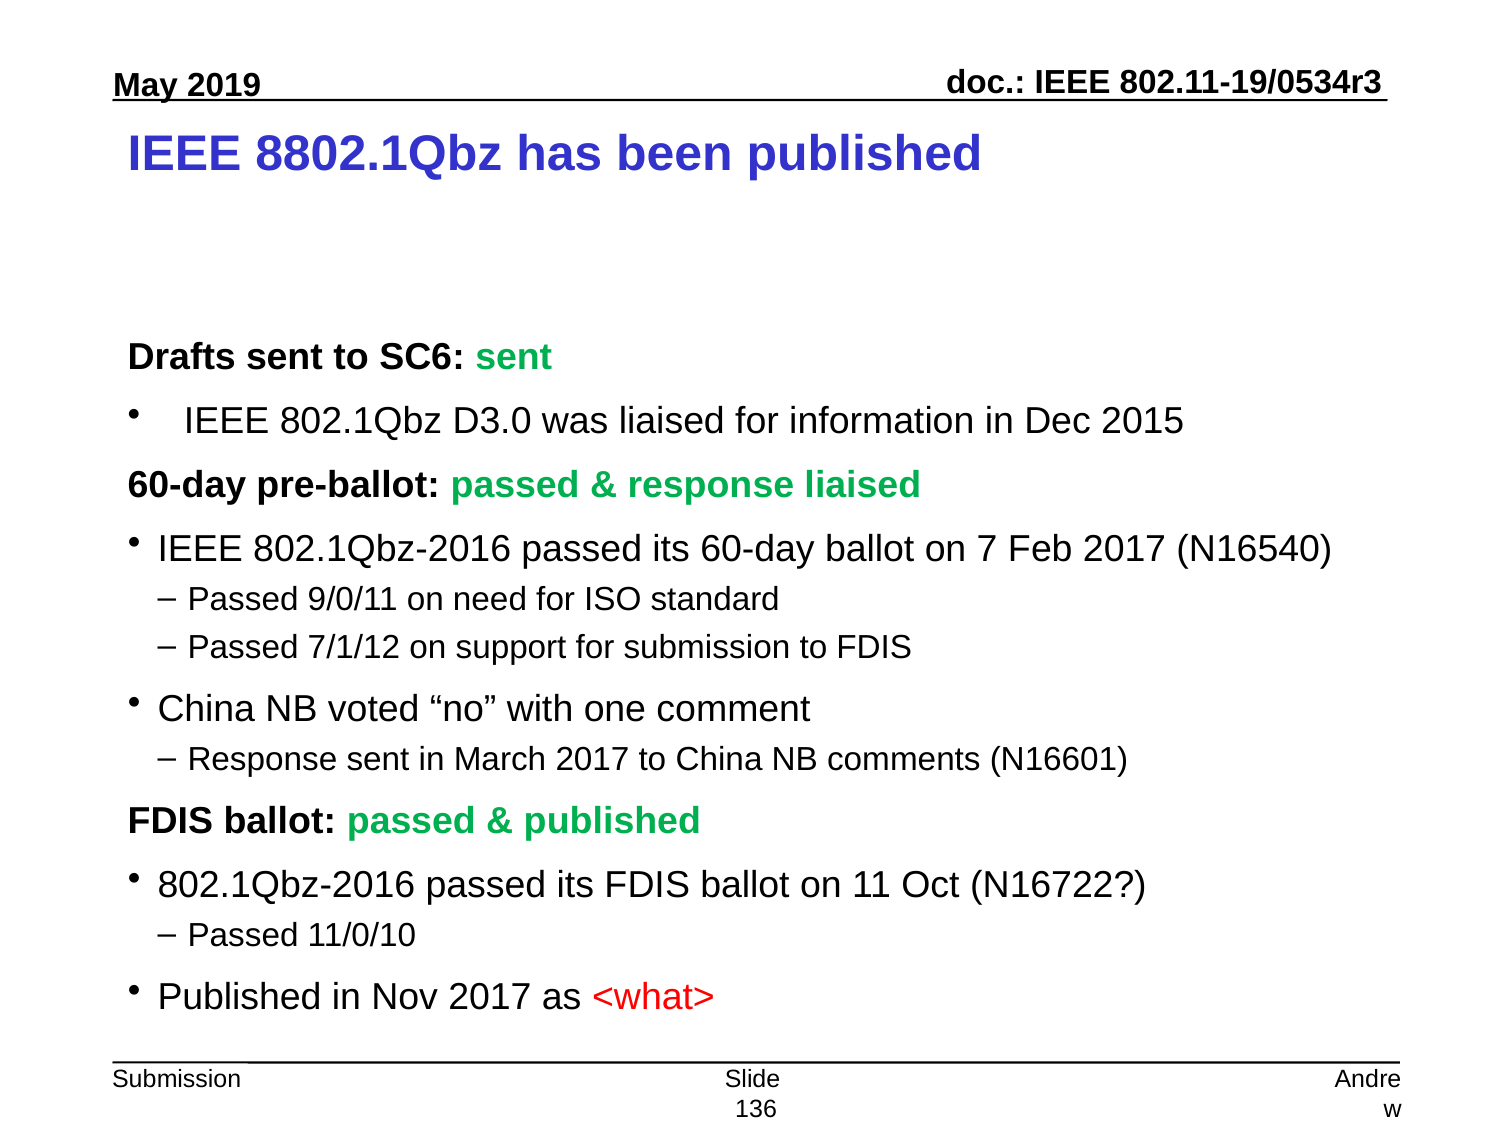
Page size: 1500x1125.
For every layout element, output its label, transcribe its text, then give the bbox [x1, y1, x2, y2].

list Drafts sent to SC6: sent IEEE 802.1Qbz D3.0 was liaised for information in Dec 2015 60-day pre-ballot: passed & response liaised IEEE 802.1Qbz-2016 passed its 60-day ballot on 7 Feb 2017 (N16540) Passed 9/0/11 on need for ISO standard Passed 7/1/12 on support for submission to FDIS China NB voted “no” with one comment Response sent in March 2017 to China NB comments (N16601) FDIS ballot: passed & published 802.1Qbz-2016 passed its FDIS ballot on 11 Oct (N16722?) Passed 11/0/10 Published in Nov 2017 as <what> [112, 324, 1388, 1000]
footer Andrew Myles, Cisco [1320, 1061, 1402, 1093]
slide_number Slide 136 [709, 1061, 803, 1093]
title IEEE 8802.1Qbz has been published [112, 112, 1388, 288]
